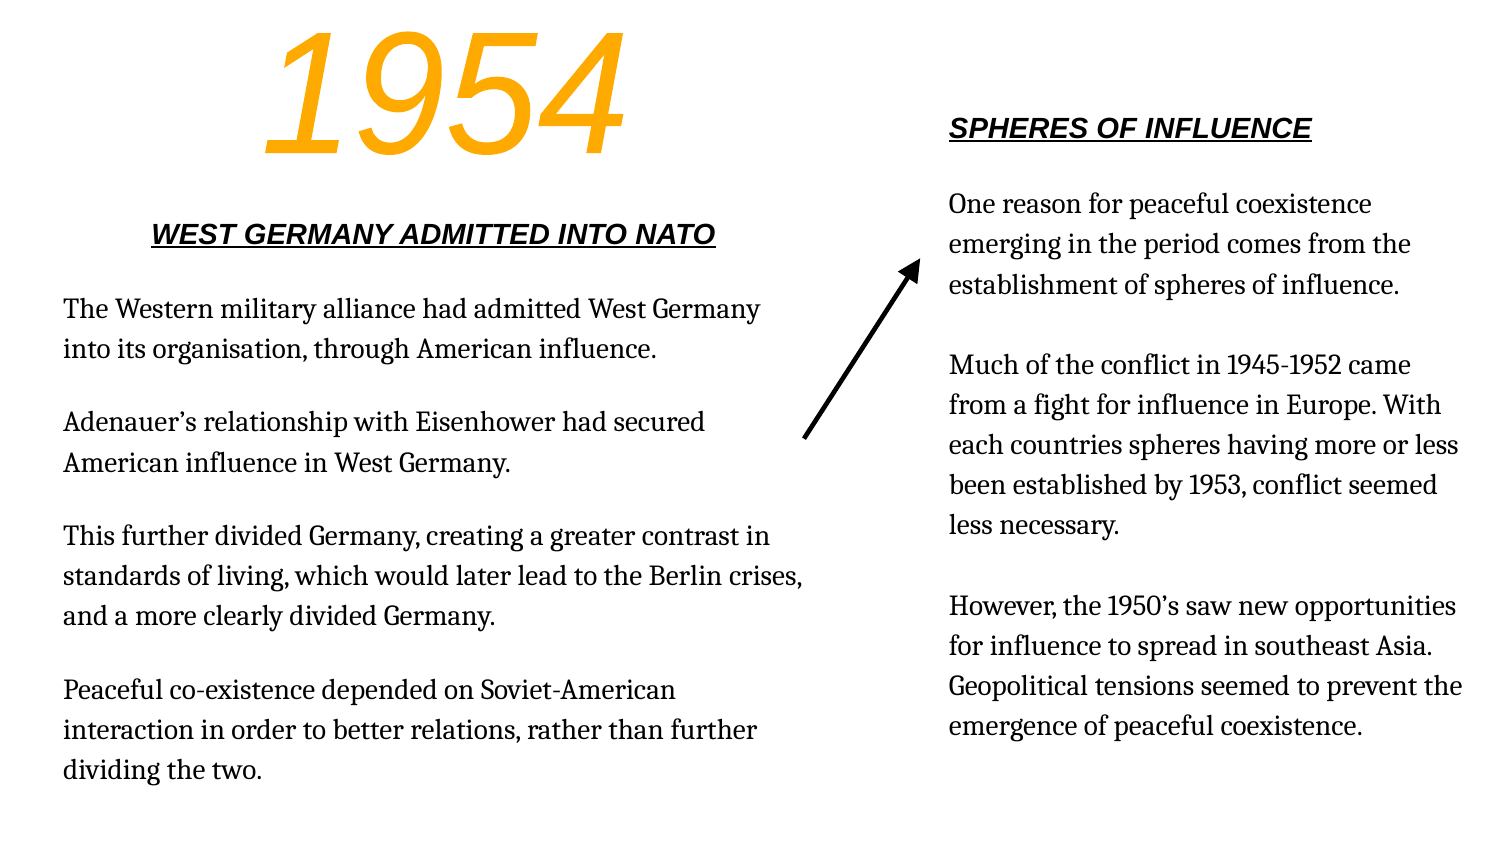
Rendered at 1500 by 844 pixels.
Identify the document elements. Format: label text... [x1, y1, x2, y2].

list WEST GERMANY ADMITTED INTO NATO The Western military alliance had admitted West Germany into its organisation, through American influence. Adenauer’s relationship with Eisenhower had secured American influence in West Germany. This further divided Germany, creating a greater contrast in standards of living, which would later lead to the Berlin crises, and a more clearly divided Germany. Peaceful co-existence depended on Soviet-American interaction in order to better relations, rather than further dividing the two. [48, 195, 820, 801]
text_box SPHERES OF INFLUENCE One reason for peaceful coexistence emerging in the period comes from the establishment of spheres of influence. Much of the conflict in 1945-1952 came from a fight for influence in Europe. With each countries spheres having more or less been established by 1953, conflict seemed less necessary. However, the 1950’s saw new opportunities for influence to spread in southeast Asia. Geopolitical tensions seemed to prevent the emergence of peaceful coexistence. [933, 94, 1480, 801]
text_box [803, 257, 921, 439]
